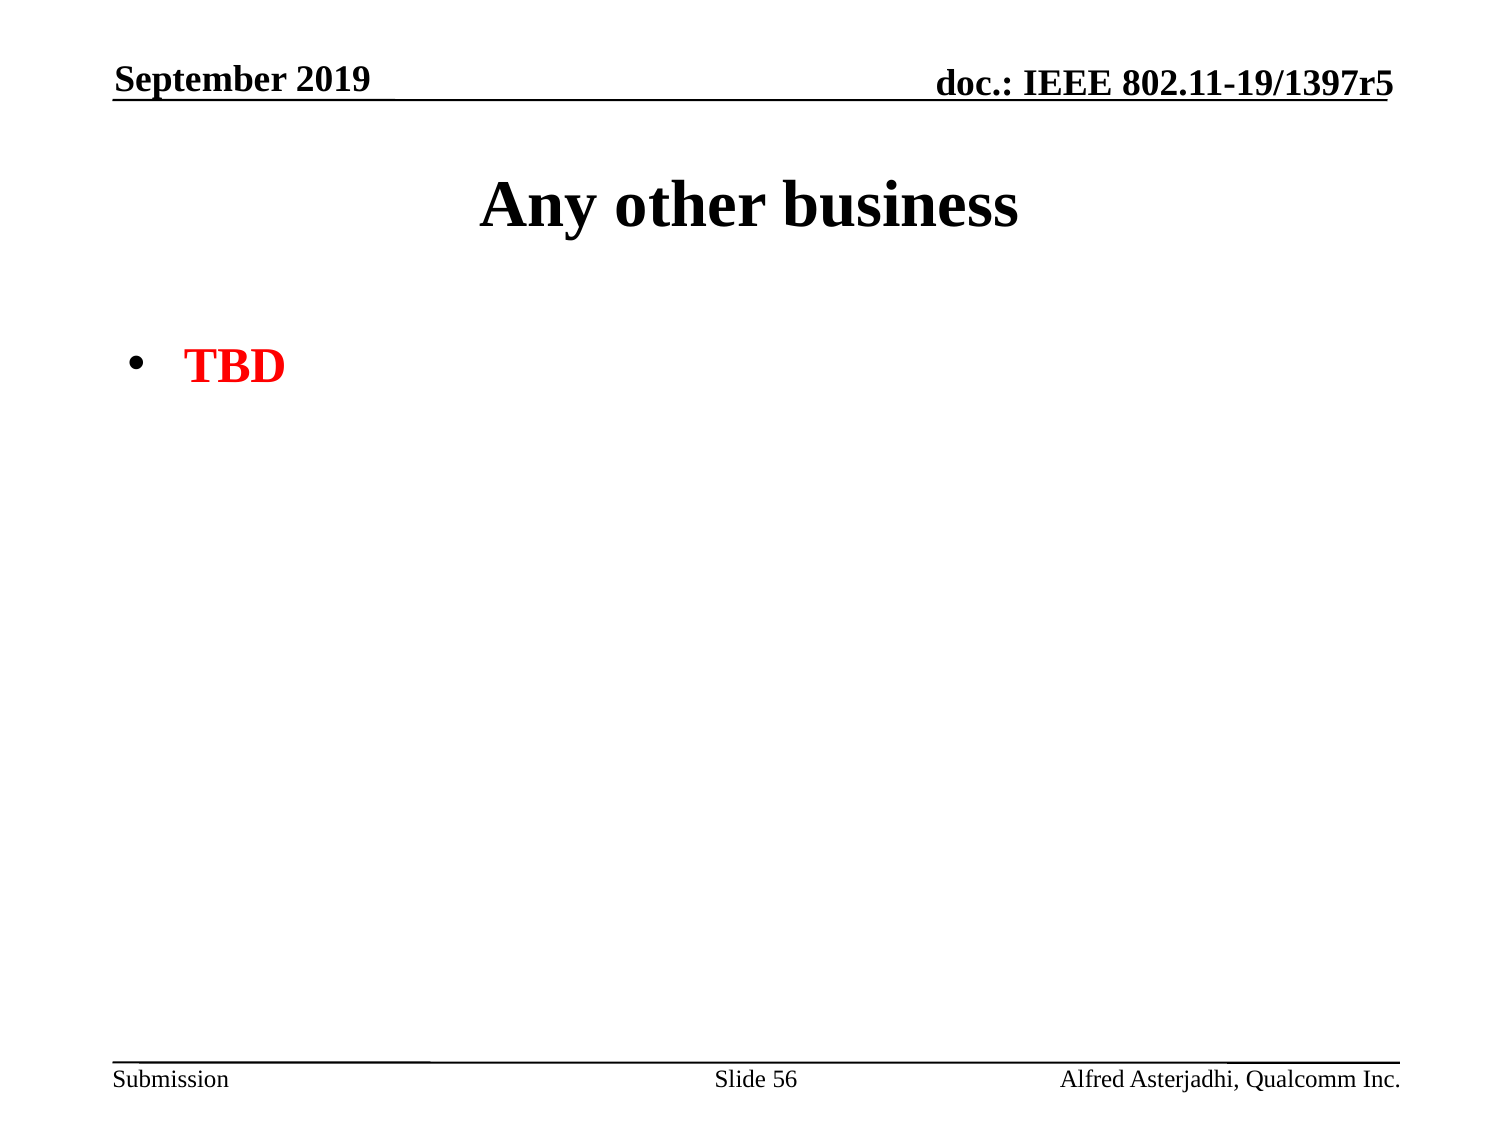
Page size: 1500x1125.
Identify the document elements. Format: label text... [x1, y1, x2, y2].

title Any other business [112, 112, 1388, 288]
footer Alfred Asterjadhi, Qualcomm Inc. [878, 1061, 1402, 1093]
slide_number Slide 56 [712, 1061, 800, 1123]
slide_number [114, 54, 423, 100]
list TBD [112, 324, 1388, 1000]
